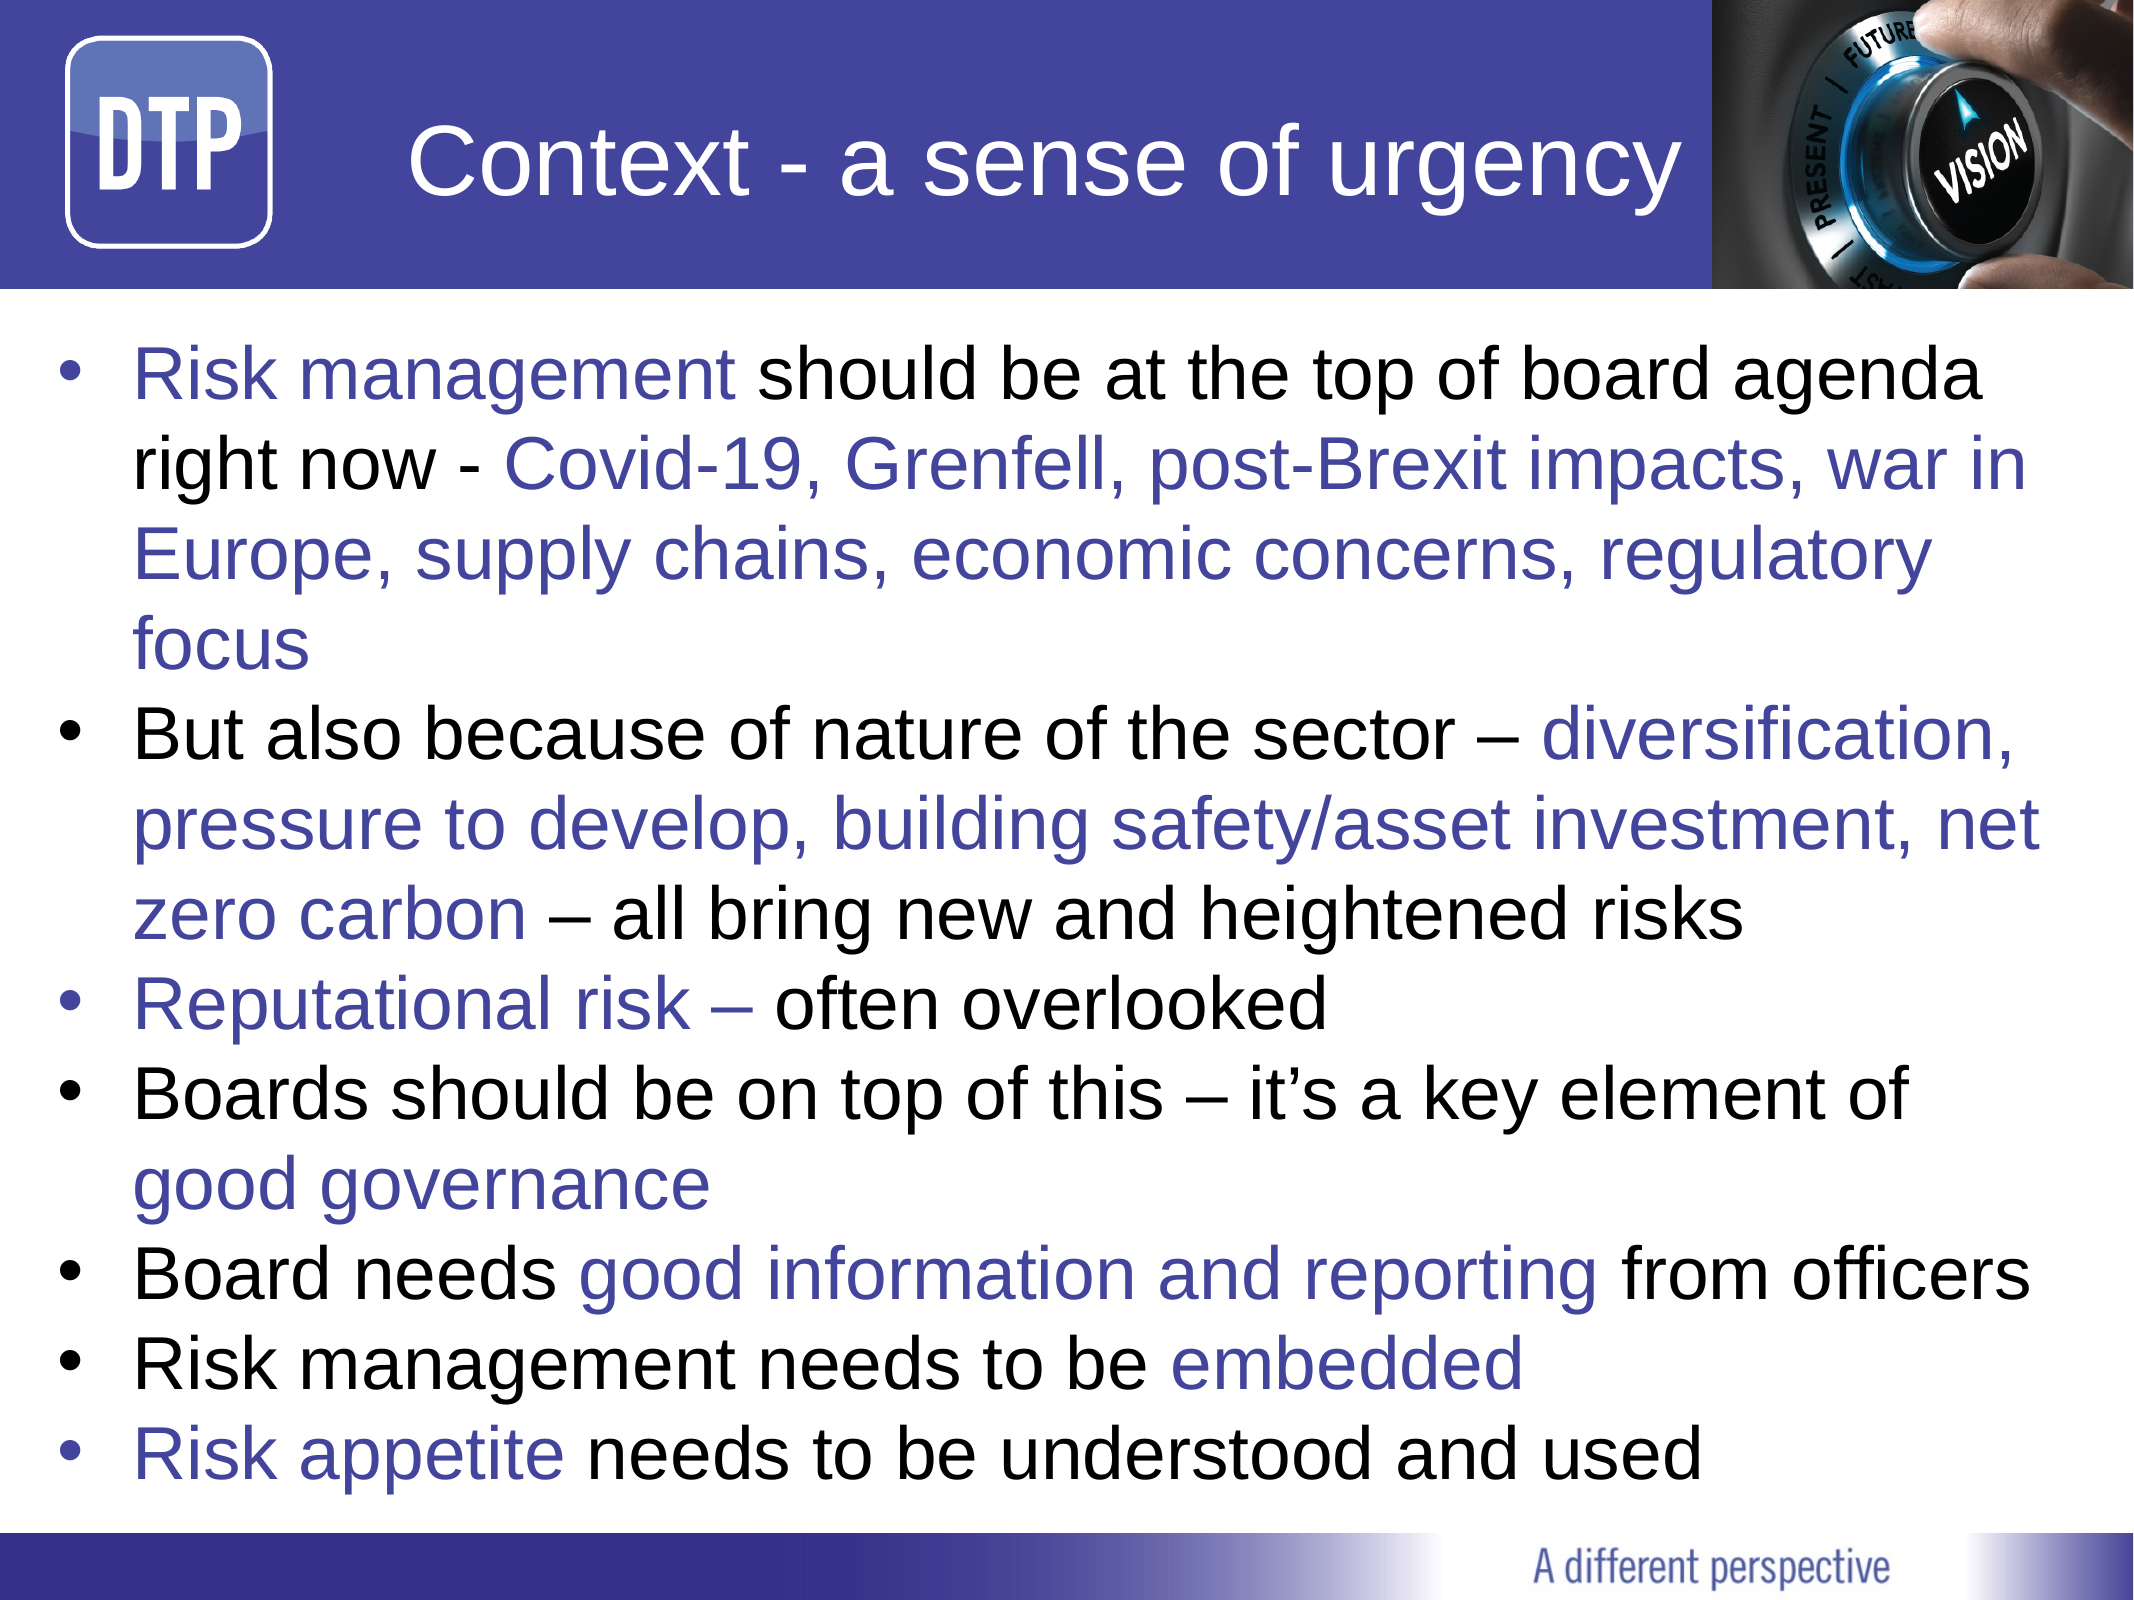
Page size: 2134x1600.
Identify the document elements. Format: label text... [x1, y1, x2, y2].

picture [1712, 0, 2134, 290]
text_box Context - a sense of urgency [343, 87, 1707, 224]
picture [48, 19, 291, 263]
text_box [0, 0, 1709, 289]
text_box Risk management should be at the top of board agenda right now - Covid-19, Grenfell, post-Brexit impacts, war in Europe, supply chains, economic concerns, regulatory focus But also because of nature of the sector – diversification, pressure to develop, building safety/asset investment, net zero carbon – all bring new and heightened risks Reputational risk – often overlooked Boards should be on top of this – it’s a key element of good governance Board needs good information and reporting from officers Risk management needs to be embedded Risk appetite needs to be understood and used [49, 316, 2058, 1526]
picture [0, 1532, 2134, 1600]
